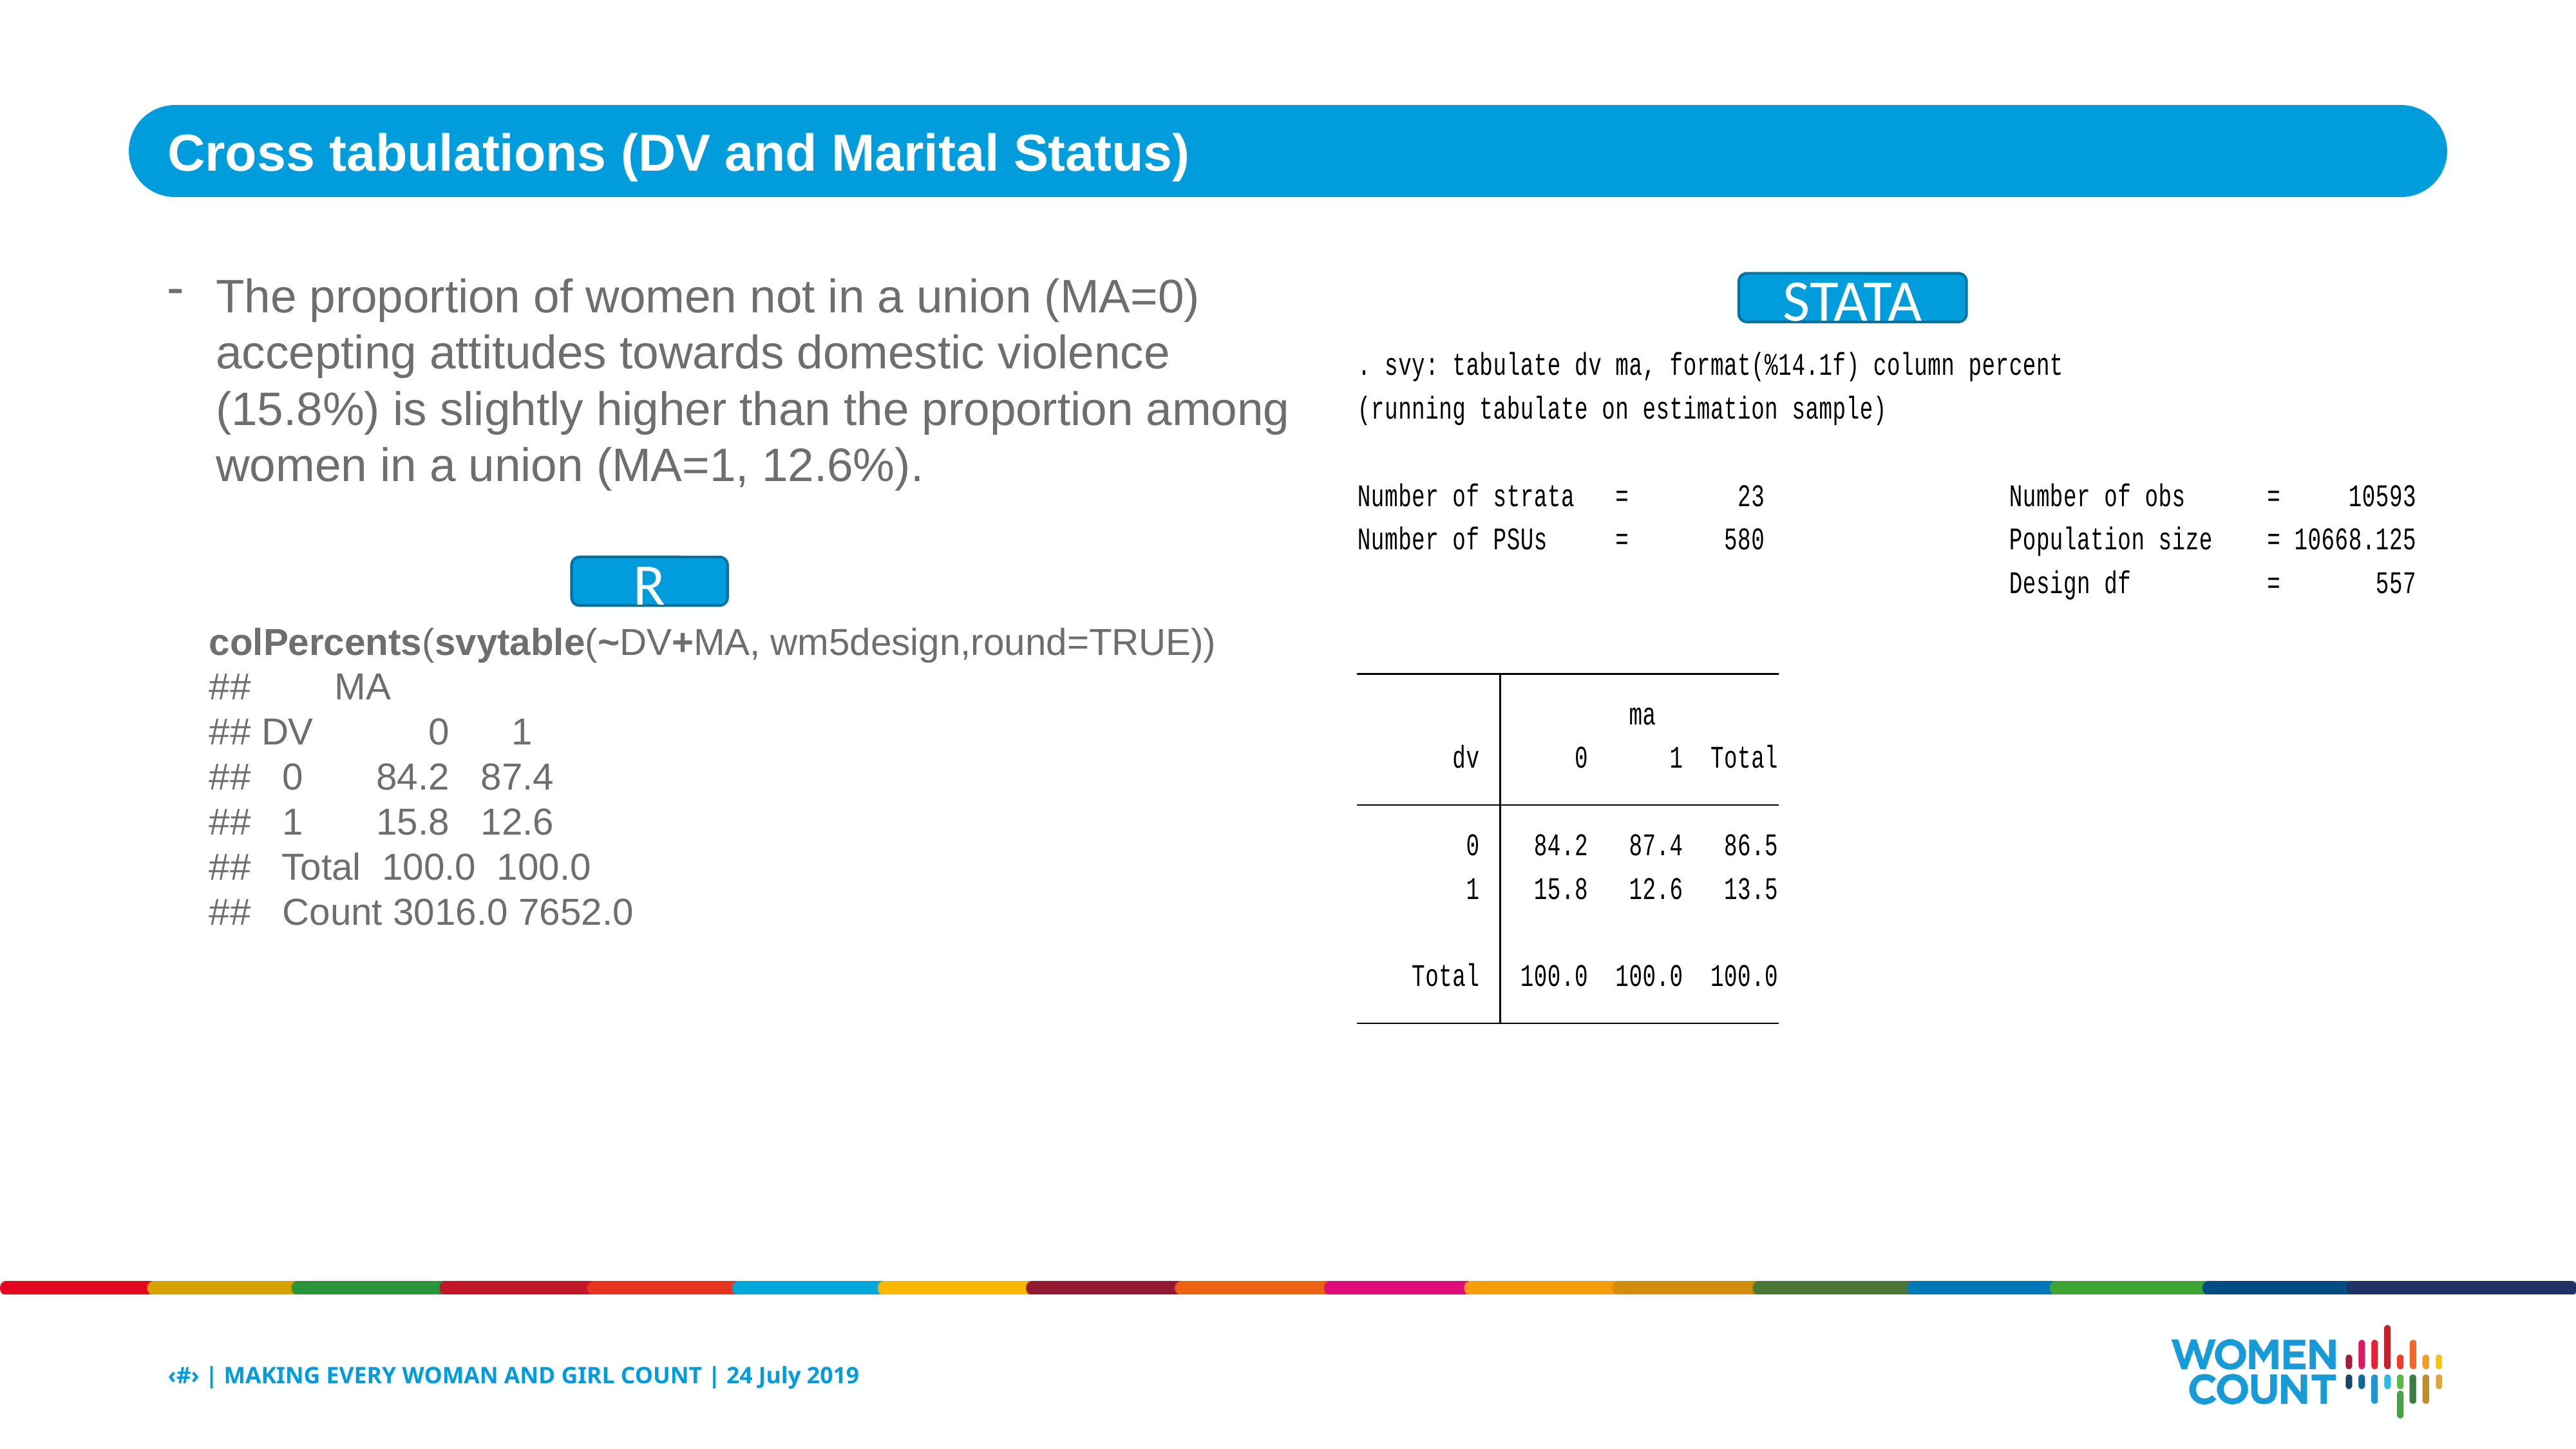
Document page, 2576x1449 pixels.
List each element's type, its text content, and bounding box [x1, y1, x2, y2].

text_box STATA [1737, 272, 1968, 323]
text_box colPercents(svytable(~DV+MA, wm5design,round=TRUE)) ## MA ## DV 0 1 ## 0 84.2 87.4 ## 1 15.8 12.6 ## Total 100.0 100.0 ## Count 3016.0 7652.0 [209, 617, 1347, 990]
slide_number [167, 1360, 1542, 1388]
text_box R [570, 555, 729, 607]
picture [1352, 348, 2576, 1048]
list The proportion of women not in a union (MA=0) accepting attitudes towards domestic violence (15.8%) is slightly higher than the proportion among women in a union (MA=1, 12.6%). [167, 265, 1336, 551]
list Cross tabulations (DV and Marital Status) [167, 119, 2411, 182]
